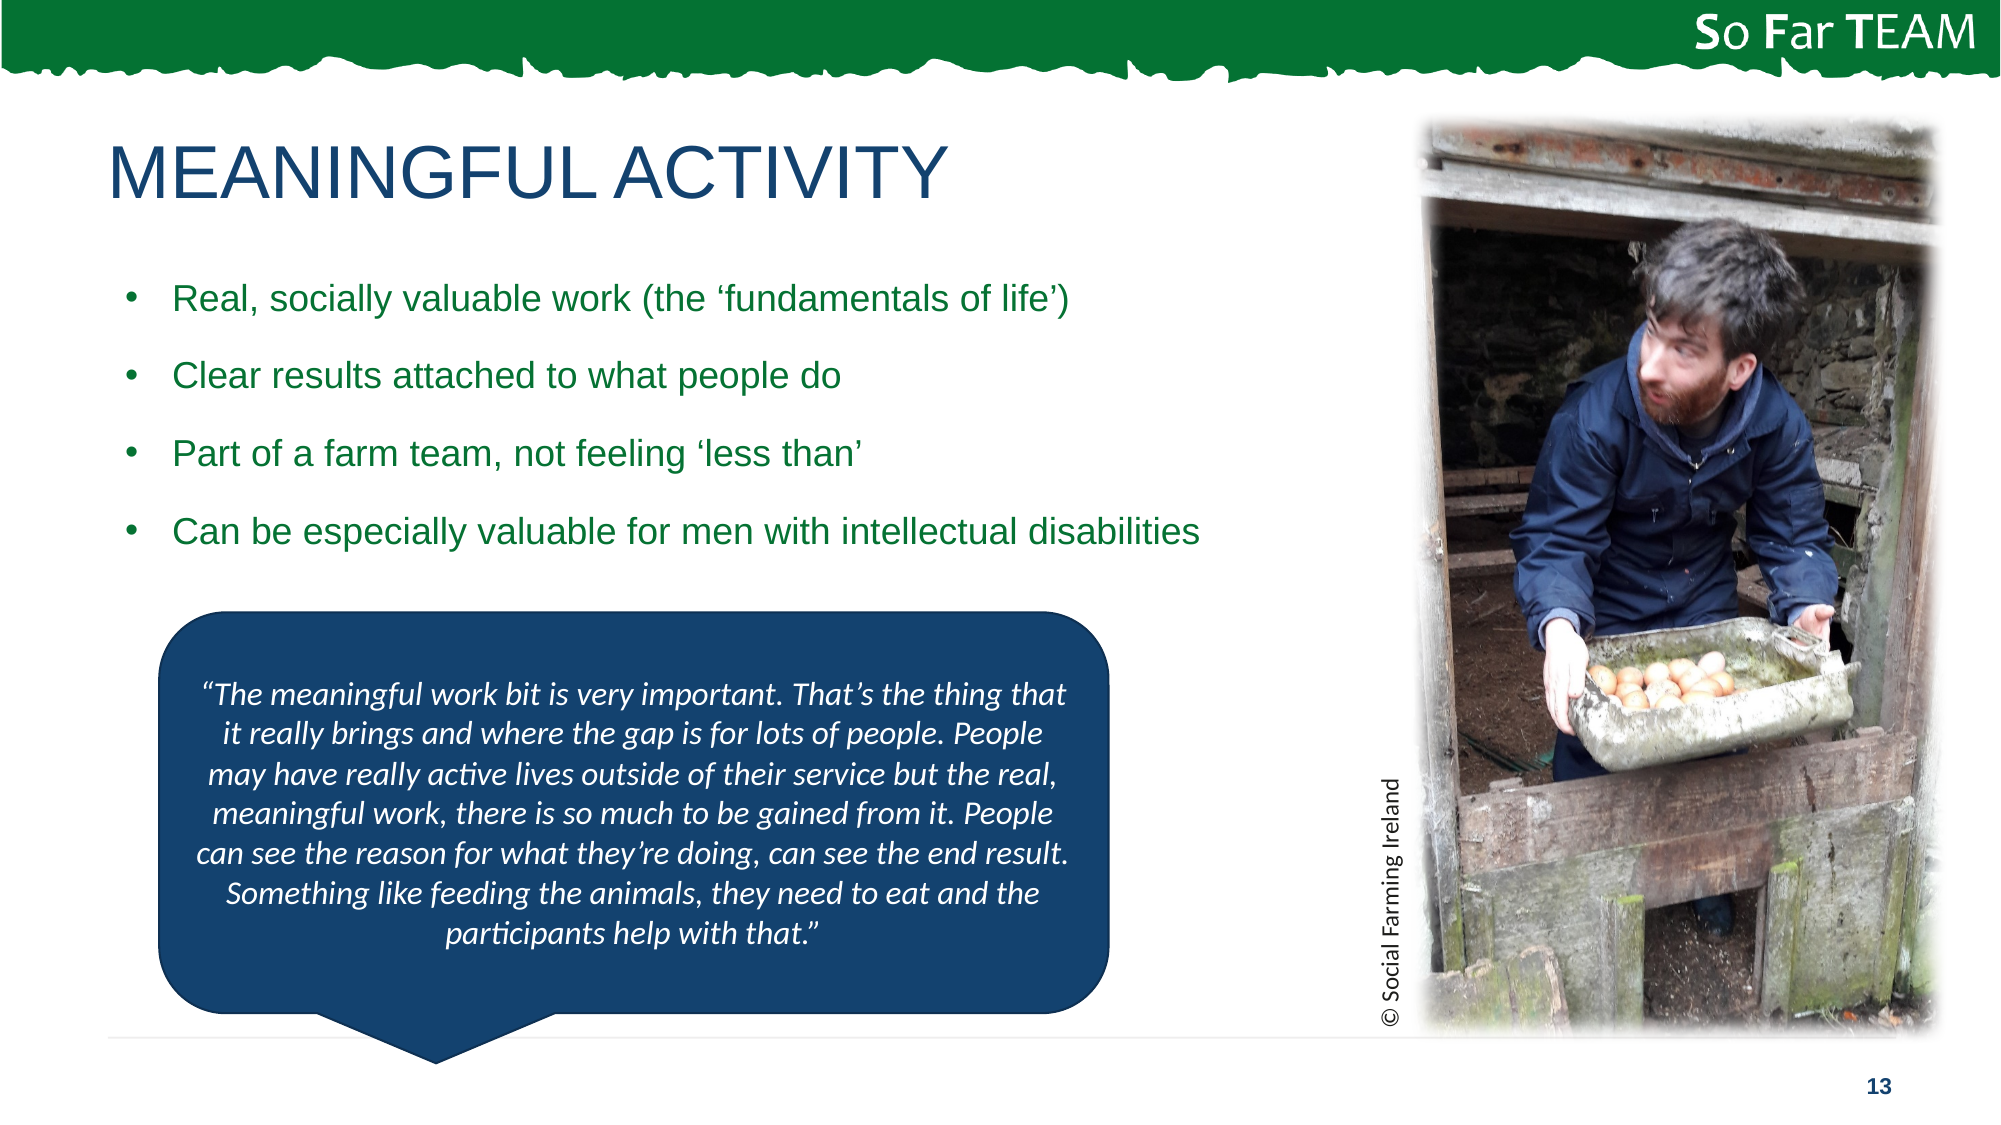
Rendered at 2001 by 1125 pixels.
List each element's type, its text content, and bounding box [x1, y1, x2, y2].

text_box Real, socially valuable work (the ‘fundamentals of life’) Clear results attached to what people do Part of a farm team, not feeling ‘less than’ Can be especially valuable for men with intellectual disabilities [110, 243, 1411, 849]
text_box “The meaningful work bit is very important. That’s the thing that it really brings and where the gap is for lots of people. People may have really active lives outside of their service but the real, meaningful work, there is so much to be gained from it. People can see the reason for what they’re doing, can see the end result. Something like feeding the animals, they need to eat and the participants help with that.” [158, 611, 1110, 1065]
slide_number 13 [1548, 1033, 1999, 1123]
title MEANINGFUL ACTIVITY [1, 111, 1411, 244]
text_box © Social Farming Ireland [1366, 749, 1411, 1044]
picture [1, 0, 2001, 1123]
